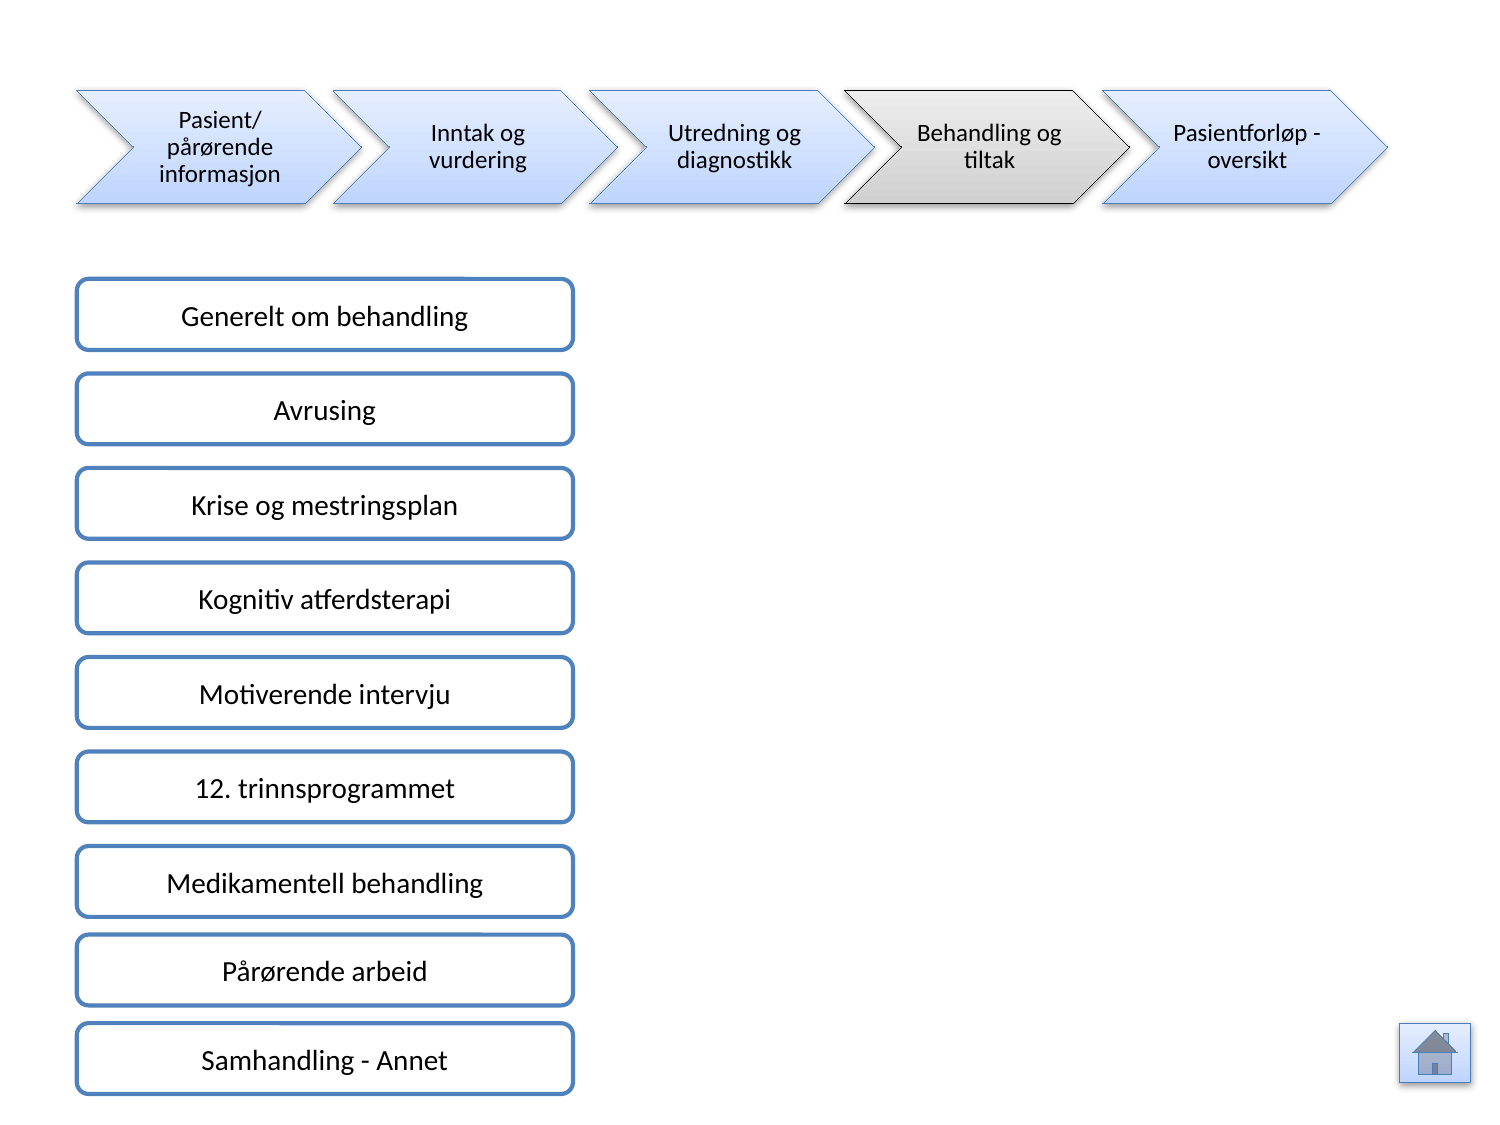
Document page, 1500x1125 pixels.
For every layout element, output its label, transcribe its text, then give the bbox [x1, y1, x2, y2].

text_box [589, 89, 843, 205]
text_box Pårørende arbeid [76, 934, 573, 1006]
text_box Medikamentell behandling [76, 846, 573, 917]
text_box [844, 89, 1130, 205]
text_box [1399, 1023, 1471, 1083]
text_box Samhandling - Annet [76, 1023, 573, 1094]
text_box Generelt om behandling [76, 278, 573, 350]
text_box Motiverende intervju [76, 656, 573, 728]
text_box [1131, 89, 1388, 205]
text_box Krise og mestringsplan [76, 467, 573, 539]
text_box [76, 89, 331, 205]
text_box 12. trinnsprogrammet [76, 751, 573, 823]
text_box Kognitiv atferdsterapi [76, 562, 573, 634]
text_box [332, 89, 588, 205]
text_box Avrusing [76, 373, 573, 445]
